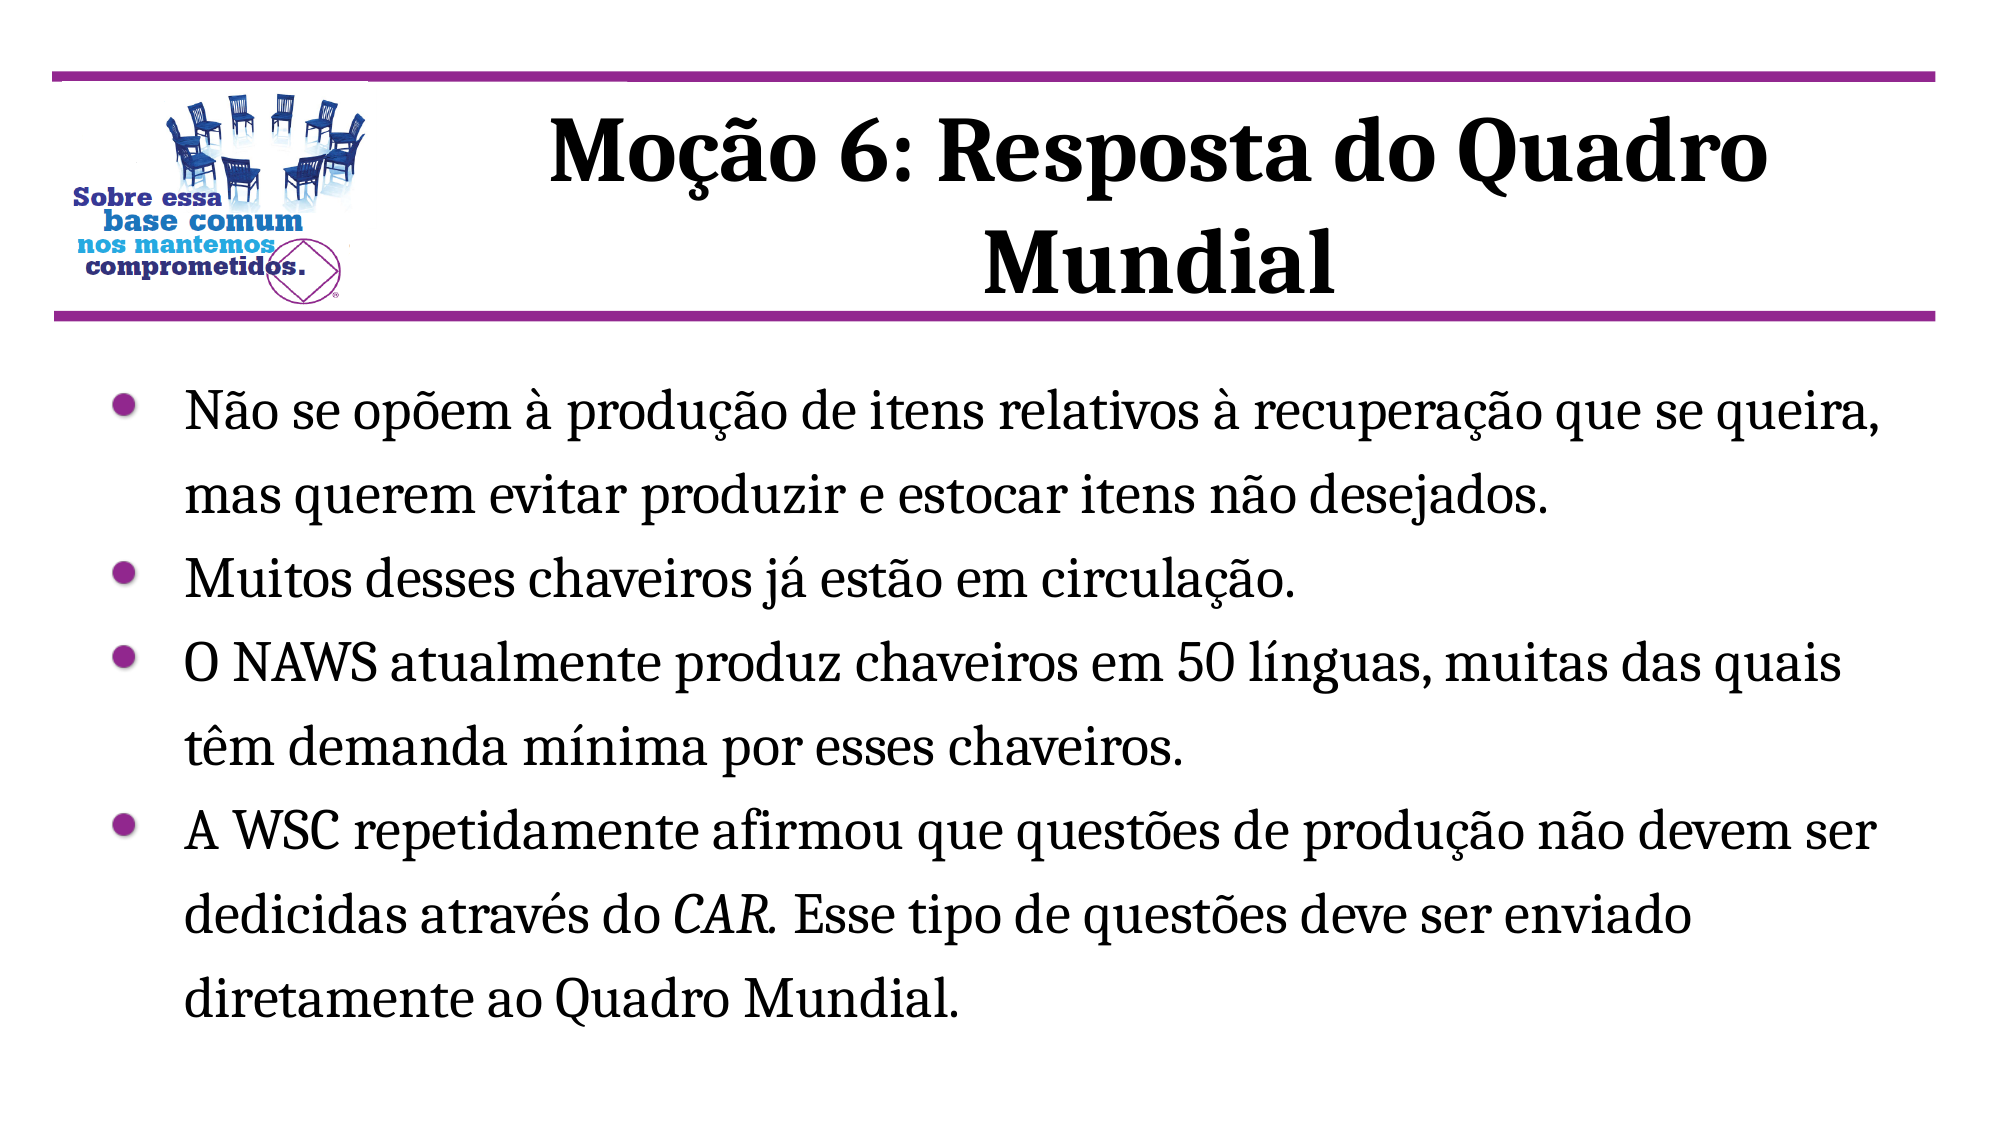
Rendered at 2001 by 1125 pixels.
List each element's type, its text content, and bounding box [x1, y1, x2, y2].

picture [109, 391, 140, 422]
picture [109, 559, 140, 590]
text_box Moção 6: Resposta do Quadro Mundial [379, 137, 1940, 263]
text_box Não se opõem à produção de itens relativos à recuperação que se queira, mas querem evitar produzir e estocar itens não desejados. Muitos desses chaveiros já estão em circulação. O NAWS atualmente produz chaveiros em 50 línguas, muitas das quais têm demanda mínima por esses chaveiros. A WSC repetidamente afirmou que questões de produção não devem ser dedicidas através do CAR. Esse tipo de questões deve ser enviado diretamente ao Quadro Mundial. [109, 357, 1926, 1030]
picture [62, 81, 377, 308]
picture [109, 811, 140, 842]
picture [109, 643, 140, 674]
